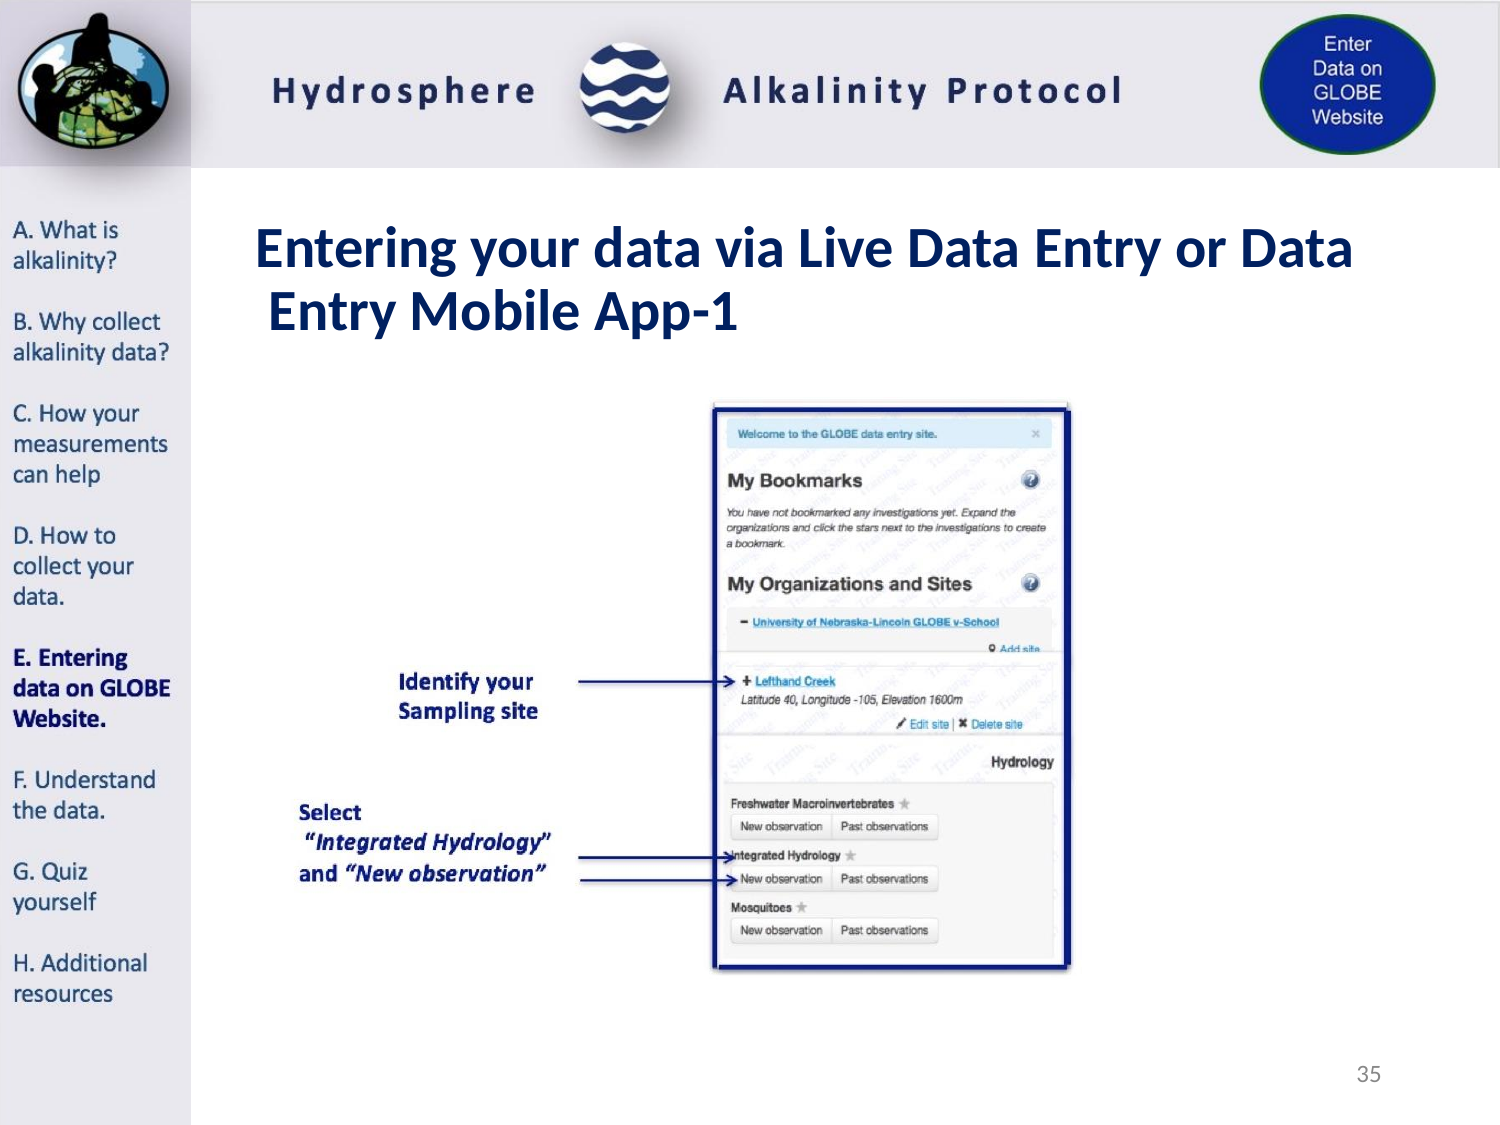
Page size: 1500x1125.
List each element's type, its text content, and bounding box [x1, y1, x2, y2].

slide_number ‹#› [1059, 1042, 1397, 1103]
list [240, 397, 1082, 1000]
picture [0, 0, 1500, 1125]
title Entering your data via Live Data Entry or Data Entry Mobile App-1 [240, 206, 1500, 425]
